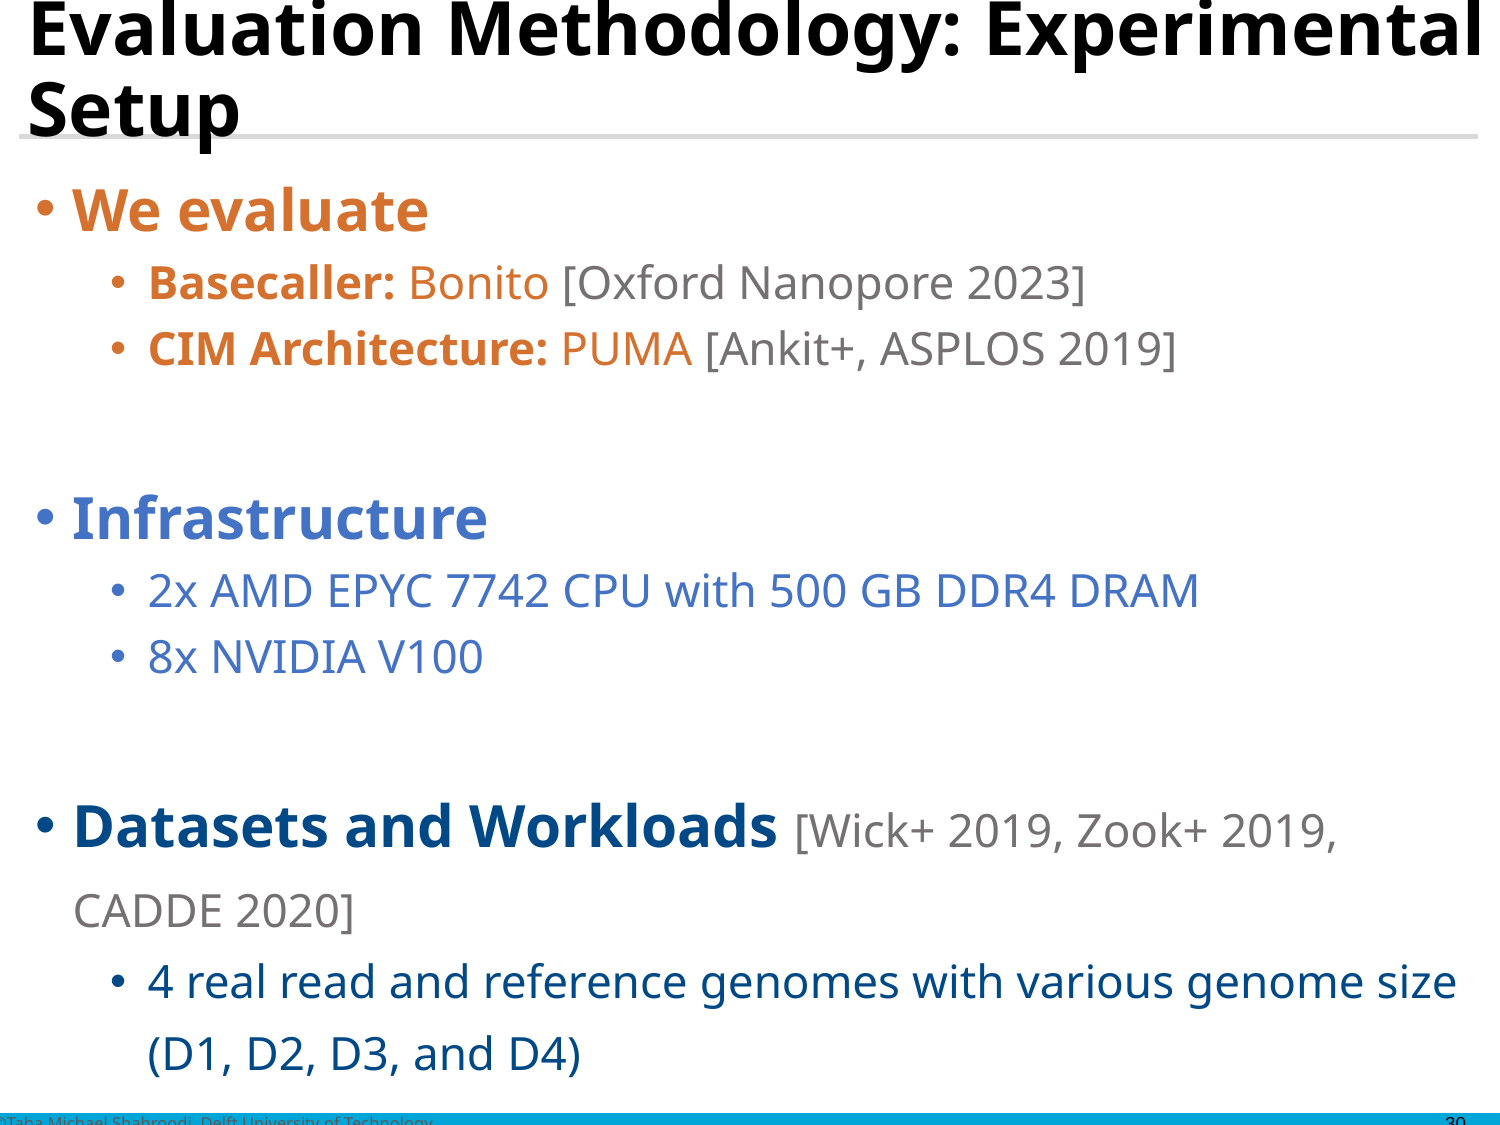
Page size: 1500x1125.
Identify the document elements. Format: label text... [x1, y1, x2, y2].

text_box We evaluate Basecaller: Bonito [Oxford Nanopore 2023] CIM Architecture: PUMA [Ankit+, ASPLOS 2019] Infrastructure 2x AMD EPYC 7742 CPU with 500 GB DDR4 DRAM 8x NVIDIA V100 Datasets and Workloads [Wick+ 2019, Zook+ 2019, CADDE 2020] 4 real read and reference genomes with various genome size (D1, D2, D3, and D4) [20, 137, 1480, 1104]
title Evaluation Methodology: Experimental Setup [27, 21, 1487, 122]
